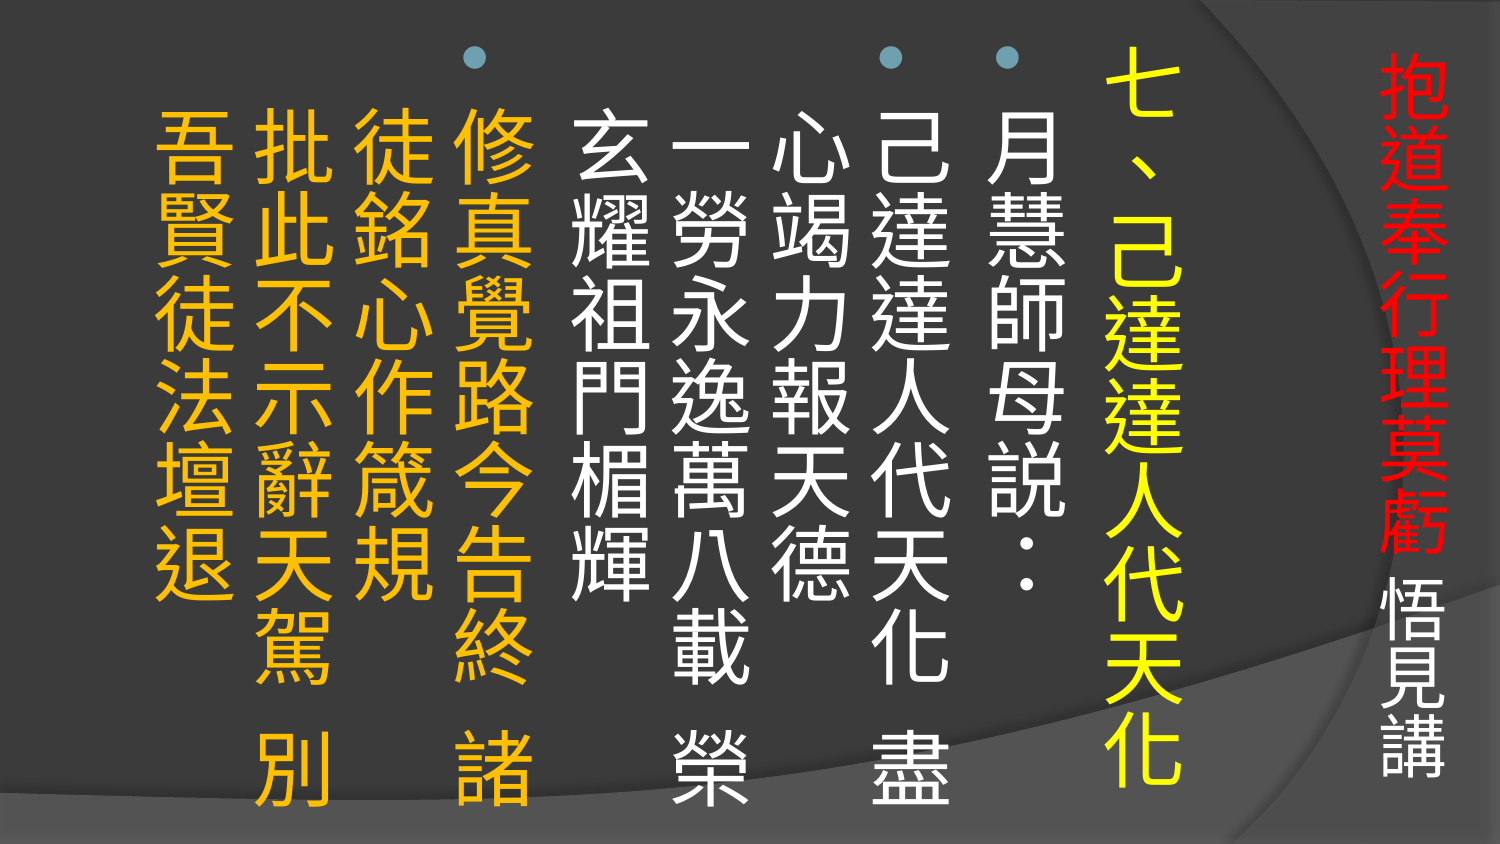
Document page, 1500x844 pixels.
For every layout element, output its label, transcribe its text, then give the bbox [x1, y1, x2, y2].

list 七、己達達人代天化 月慧師母説： 己達達人代天化 盡心竭力報天德 一勞永逸萬八載 榮玄耀祖門楣輝 修真覺路今告終 諸徒銘心作箴規 批此不示辭天駕 別吾賢徒法壇退 [29, 21, 1353, 825]
title 抱道奉行理莫虧 悟見講 [1352, 20, 1473, 812]
